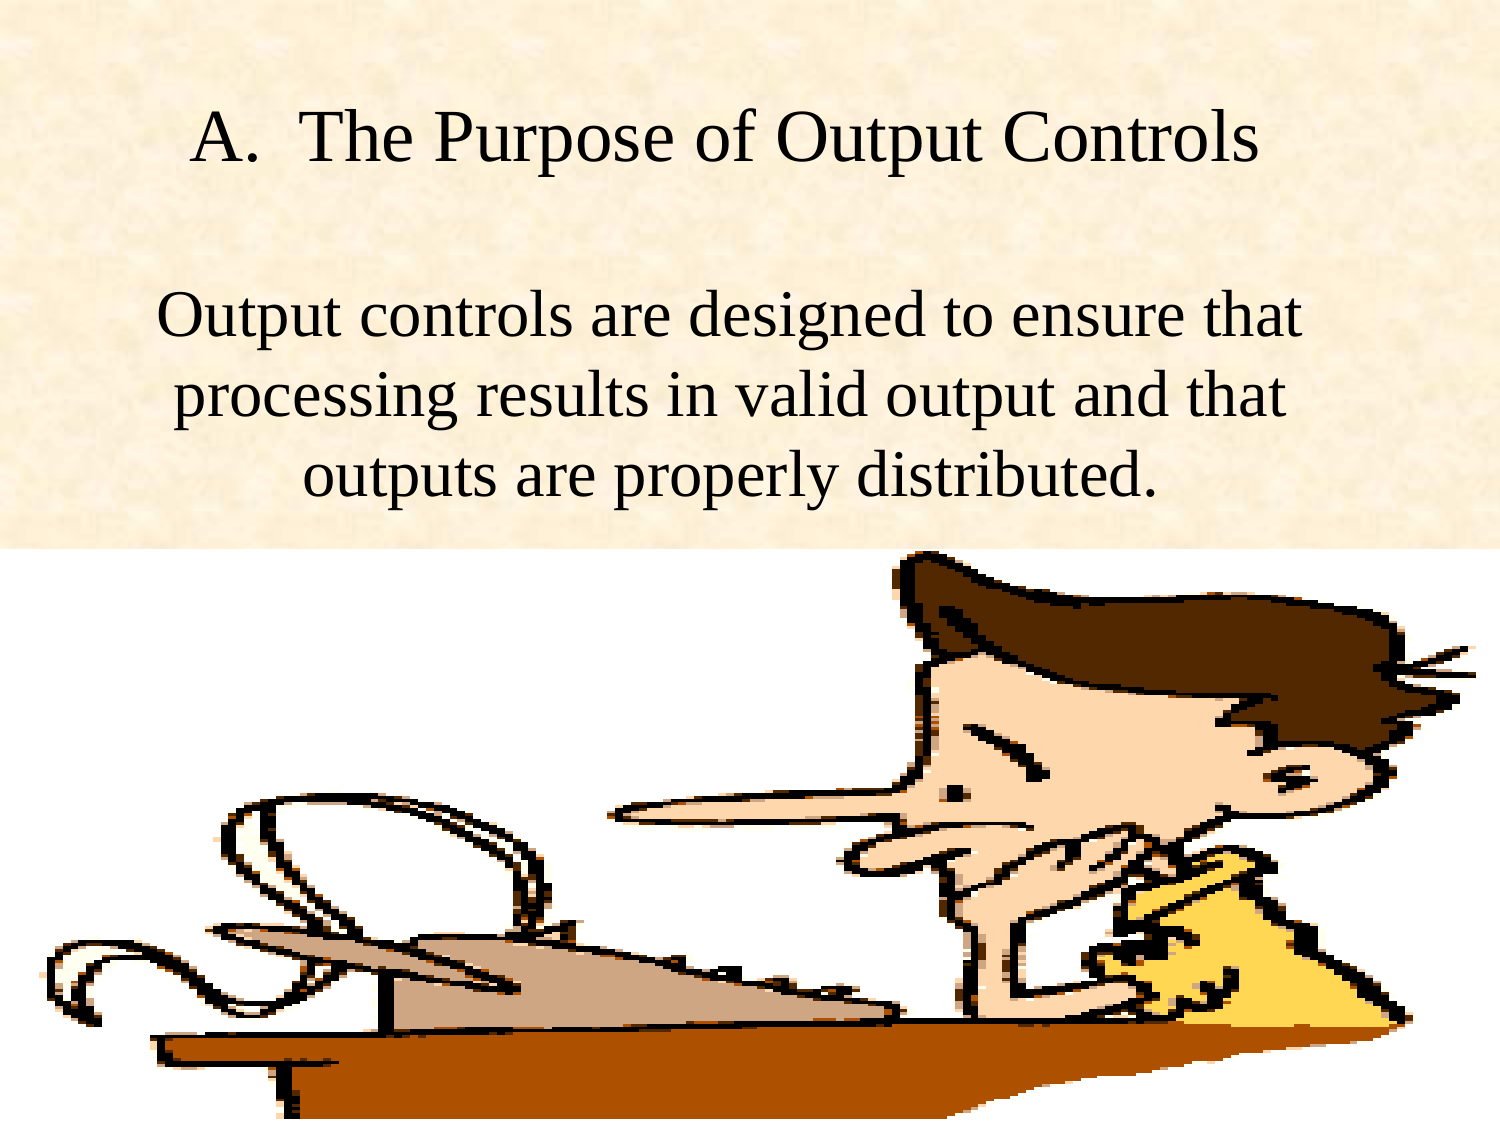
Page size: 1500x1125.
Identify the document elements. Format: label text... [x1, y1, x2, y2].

title A. The Purpose of Output Controls [87, 37, 1363, 225]
picture [0, 0, 1500, 1125]
subtitle Output controls are designed to ensure that processing results in valid output and that outputs are properly distributed. [75, 262, 1388, 548]
